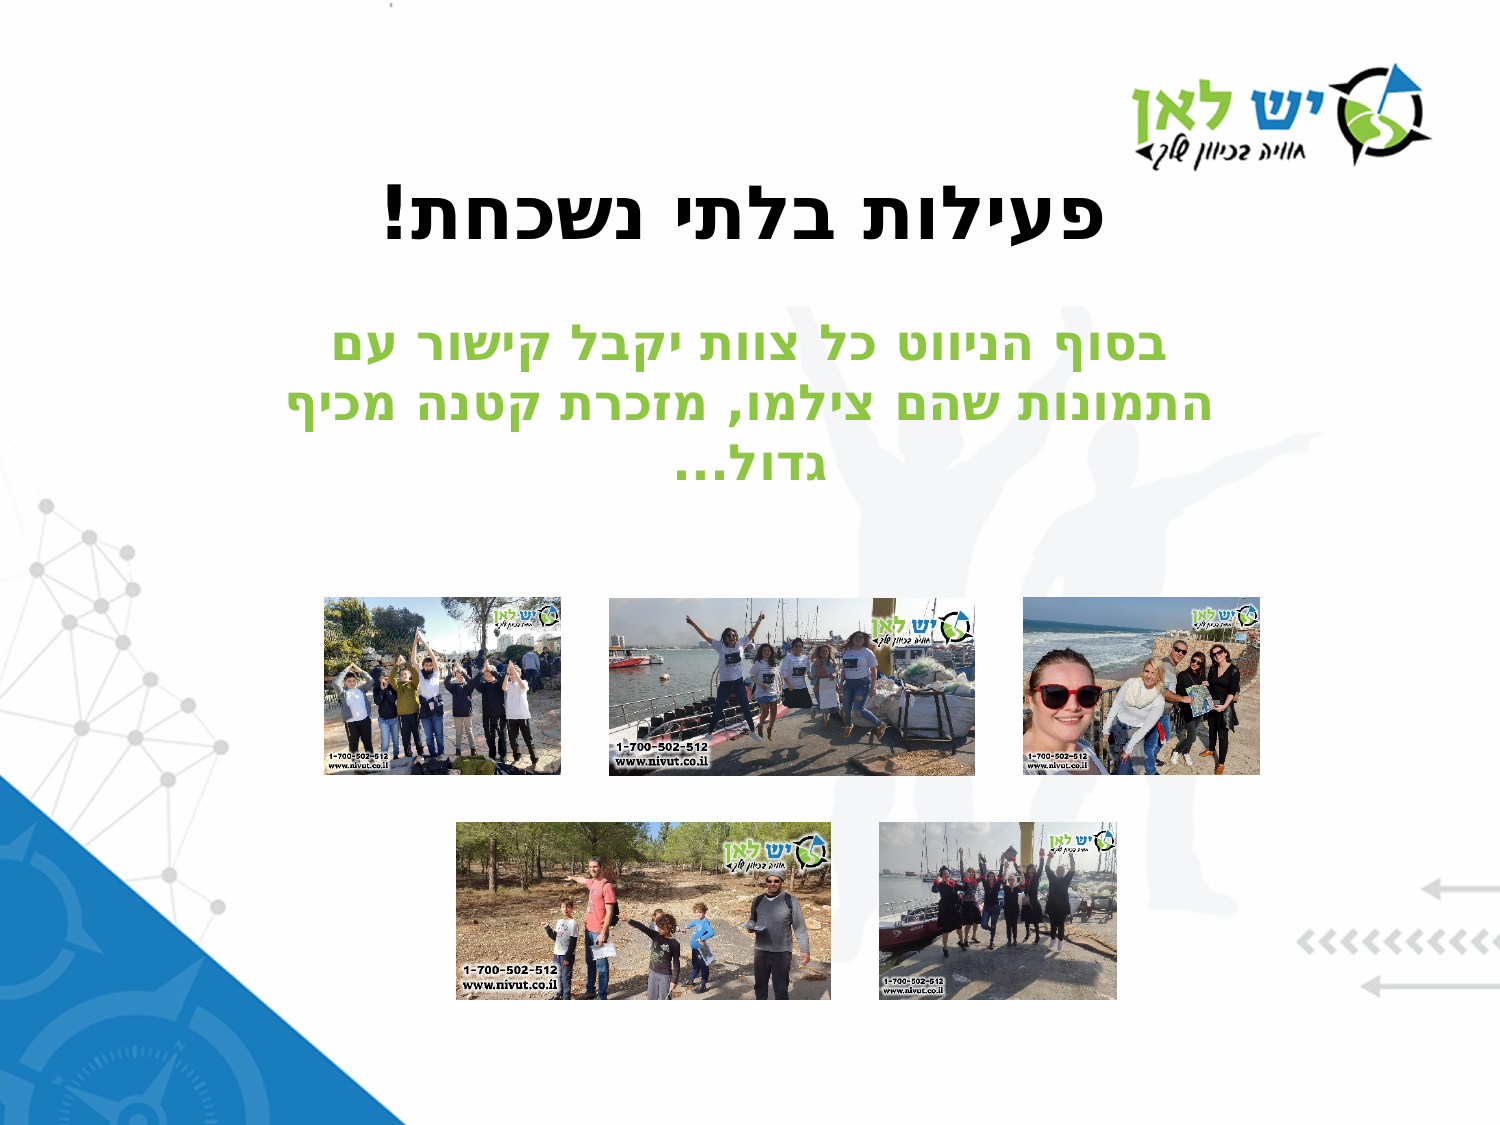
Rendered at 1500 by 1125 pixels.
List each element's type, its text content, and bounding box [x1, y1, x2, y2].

text_box פעילות בלתי נשכחת! [104, 157, 1380, 264]
picture [0, 0, 1500, 1125]
text_box בסוף הניווט כל צוות יקבל קישור עם התמונות שהם צילמו, מזכרת קטנה מכיף גדול... [230, 303, 1270, 498]
